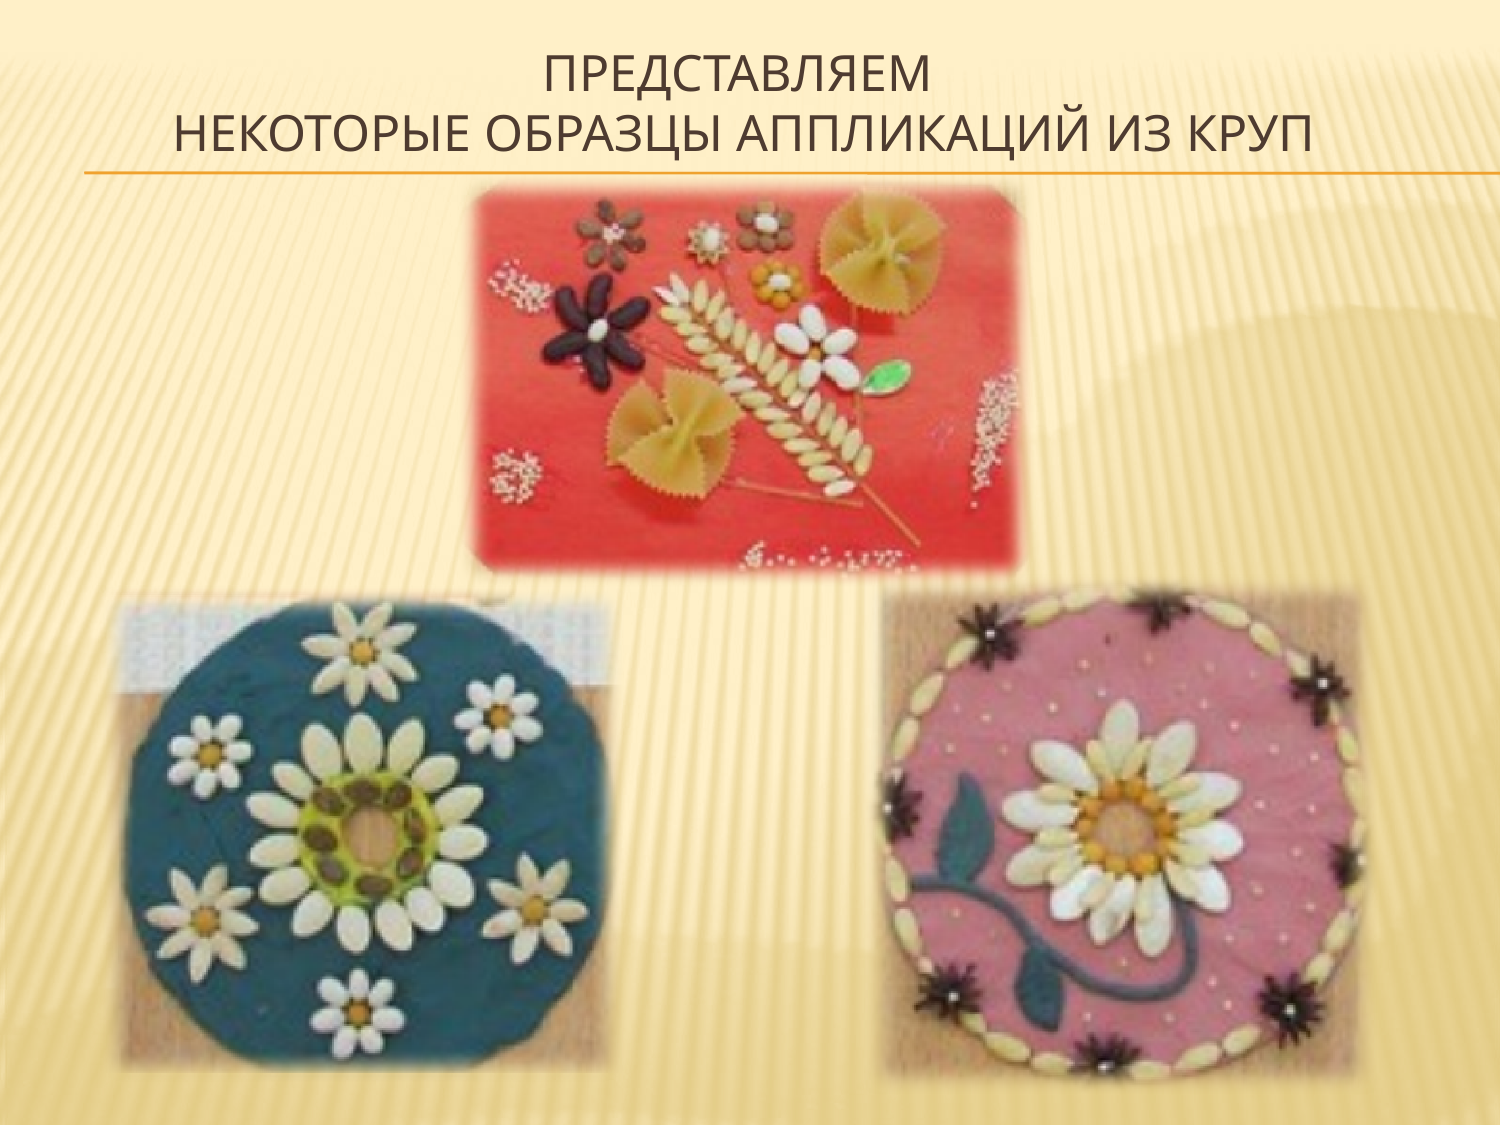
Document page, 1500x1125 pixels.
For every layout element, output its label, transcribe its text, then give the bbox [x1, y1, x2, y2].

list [457, 172, 1034, 587]
picture [100, 585, 624, 1083]
title Представляем некоторые образцы аппликаций из круп [53, 19, 1436, 185]
picture [863, 573, 1377, 1095]
